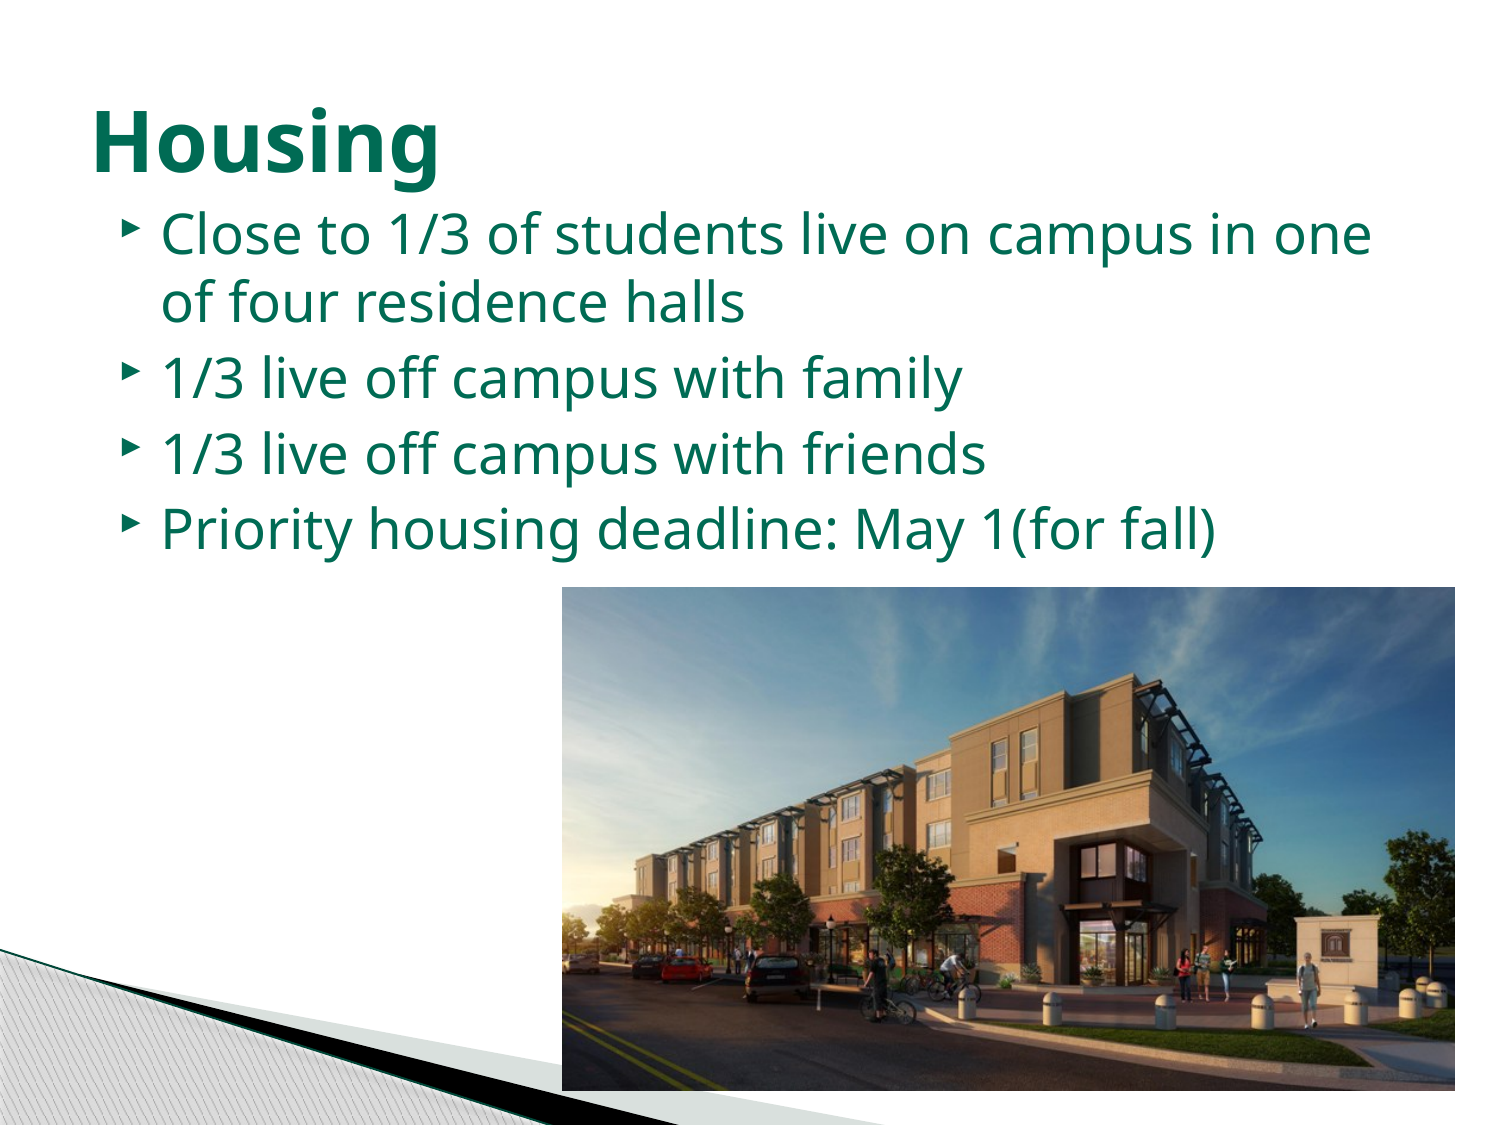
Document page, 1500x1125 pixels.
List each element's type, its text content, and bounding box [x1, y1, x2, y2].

list Close to 1/3 of students live on campus in one of four residence halls 1/3 live off campus with family 1/3 live off campus with friends Priority housing deadline: May 1(for fall) [85, 191, 1436, 934]
picture [562, 587, 1455, 1091]
title Housing [75, 45, 1425, 233]
